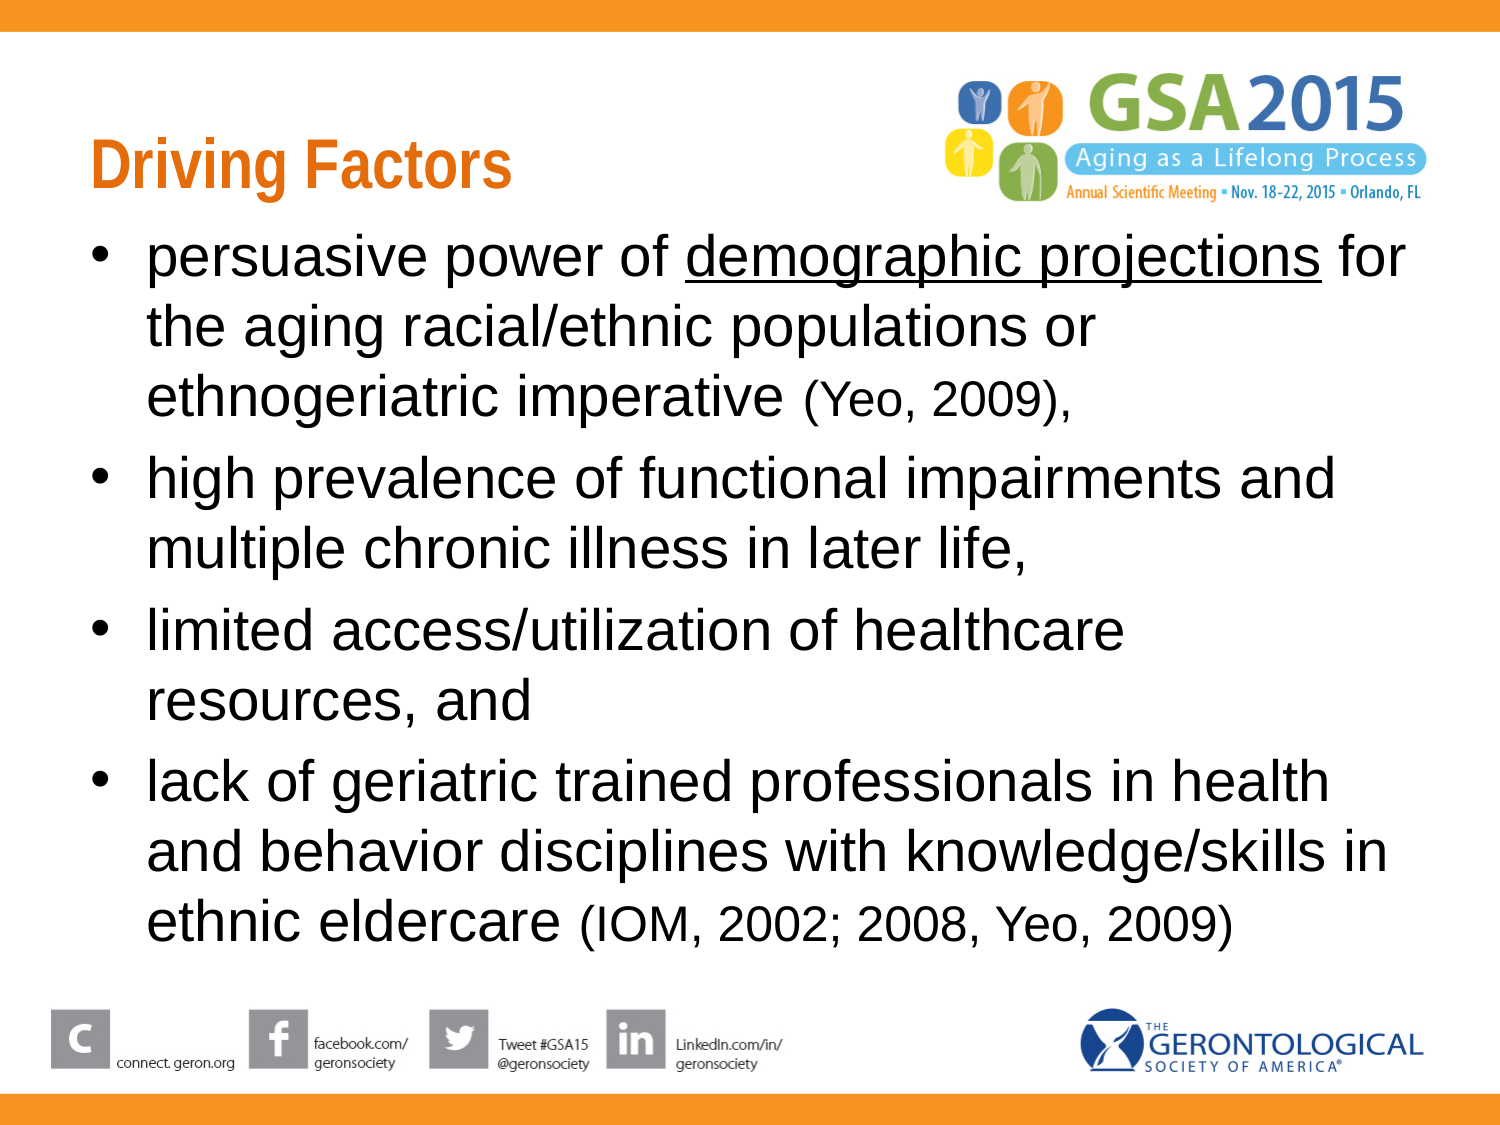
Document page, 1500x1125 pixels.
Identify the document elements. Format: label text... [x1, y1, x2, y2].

title Driving Factors [75, 115, 758, 211]
list persuasive power of demographic projections for the aging racial/ethnic populations or ethnogeriatric imperative (Yeo, 2009), high prevalence of functional impairments and multiple chronic illness in later life, limited access/utilization of healthcare resources, and lack of geriatric trained professionals in health and behavior disciplines with knowledge/skills in ethnic eldercare (IOM, 2002; 2008, Yeo, 2009) [75, 211, 1425, 963]
picture [0, 0, 1500, 1125]
